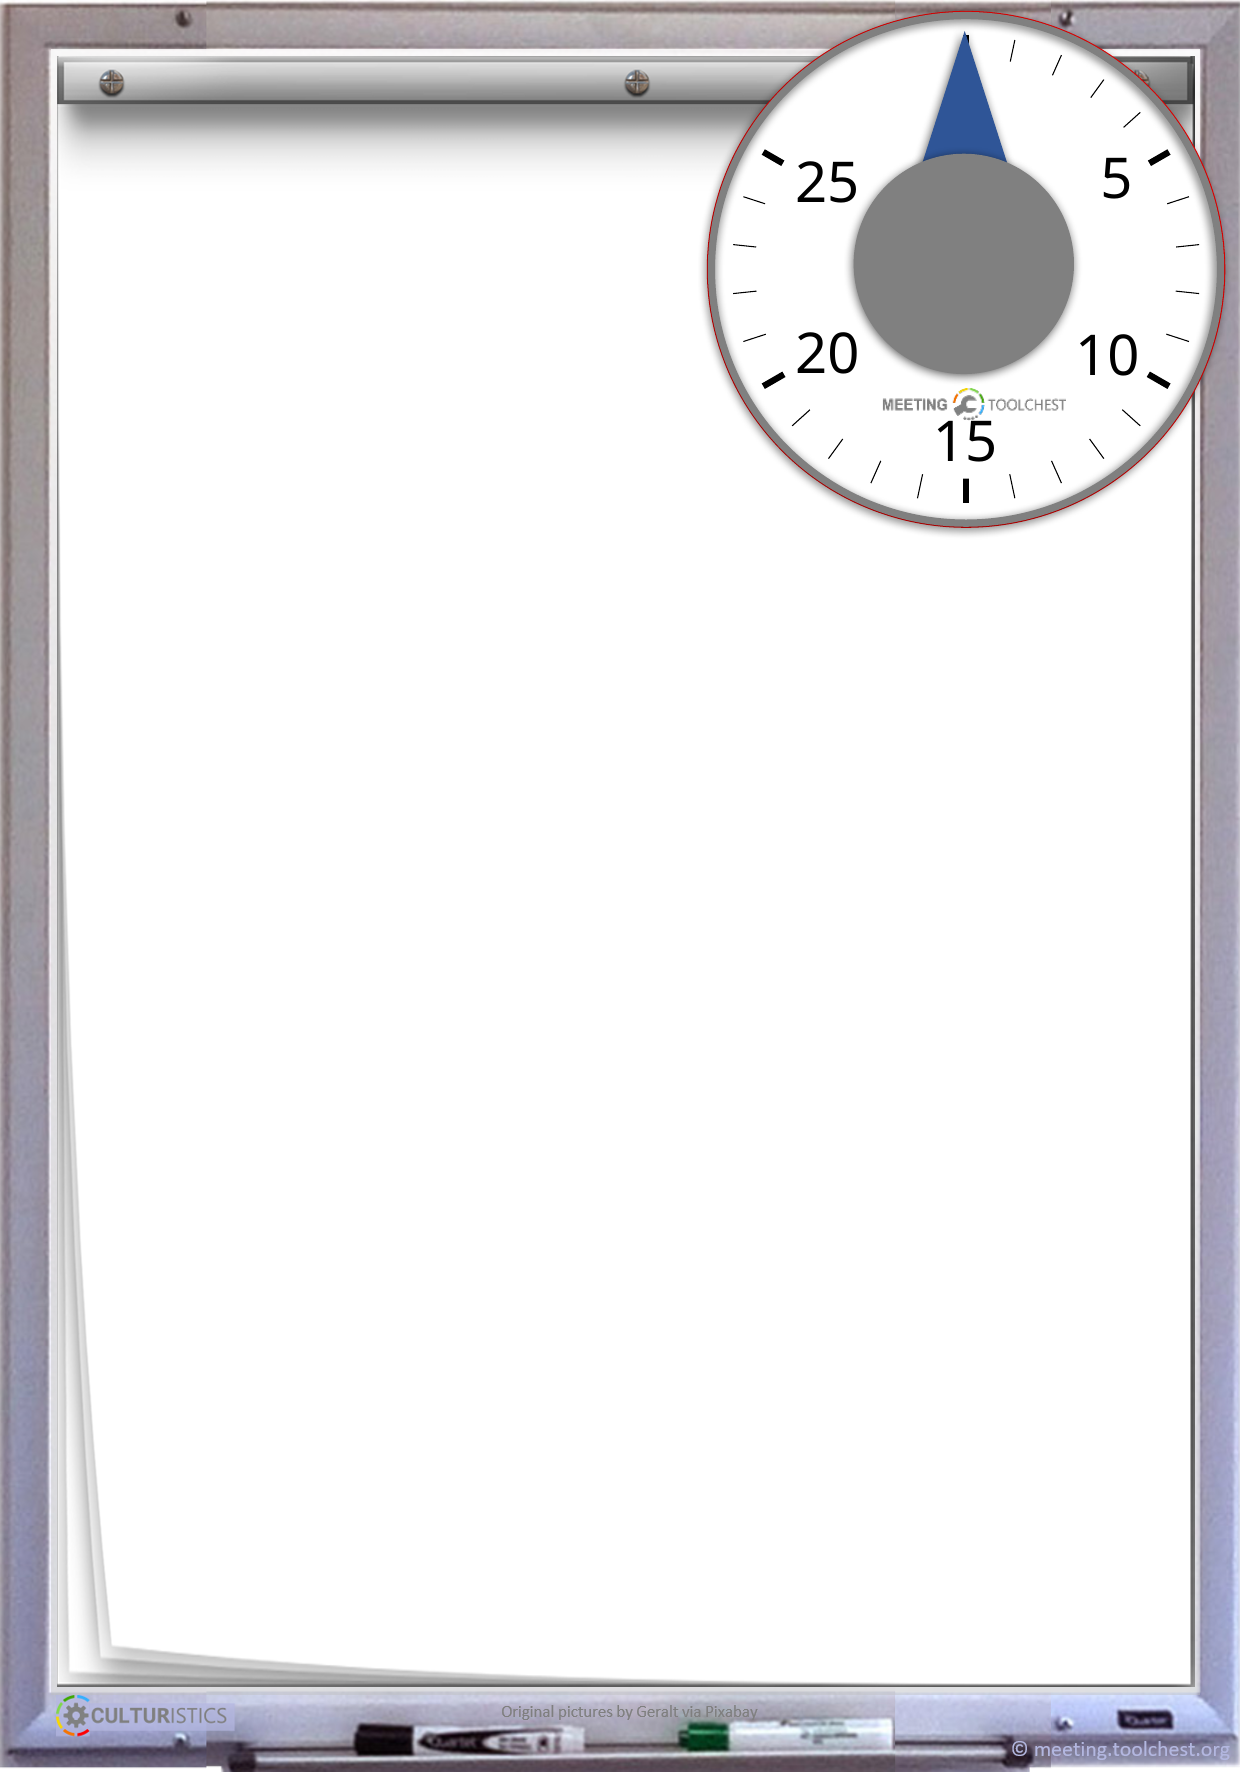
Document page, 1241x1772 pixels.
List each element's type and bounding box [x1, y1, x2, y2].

picture [0, 0, 1241, 1772]
text_box [703, 22, 1221, 520]
